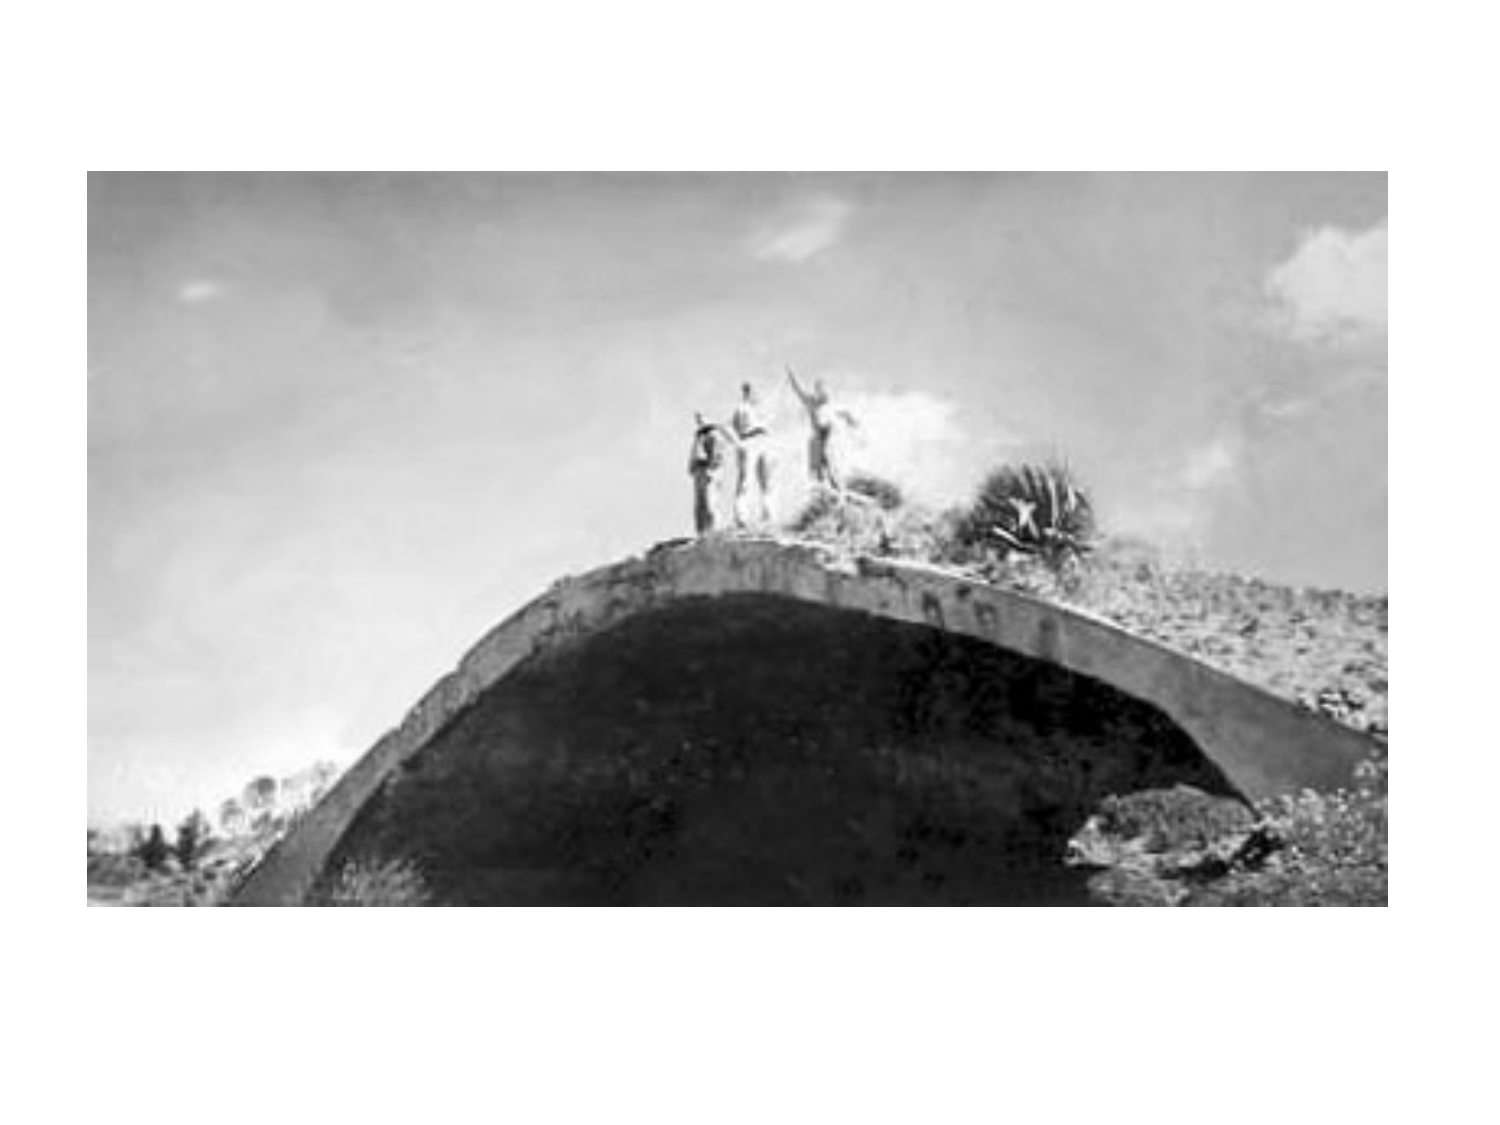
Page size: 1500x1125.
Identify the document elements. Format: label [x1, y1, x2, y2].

list [87, 171, 1388, 907]
